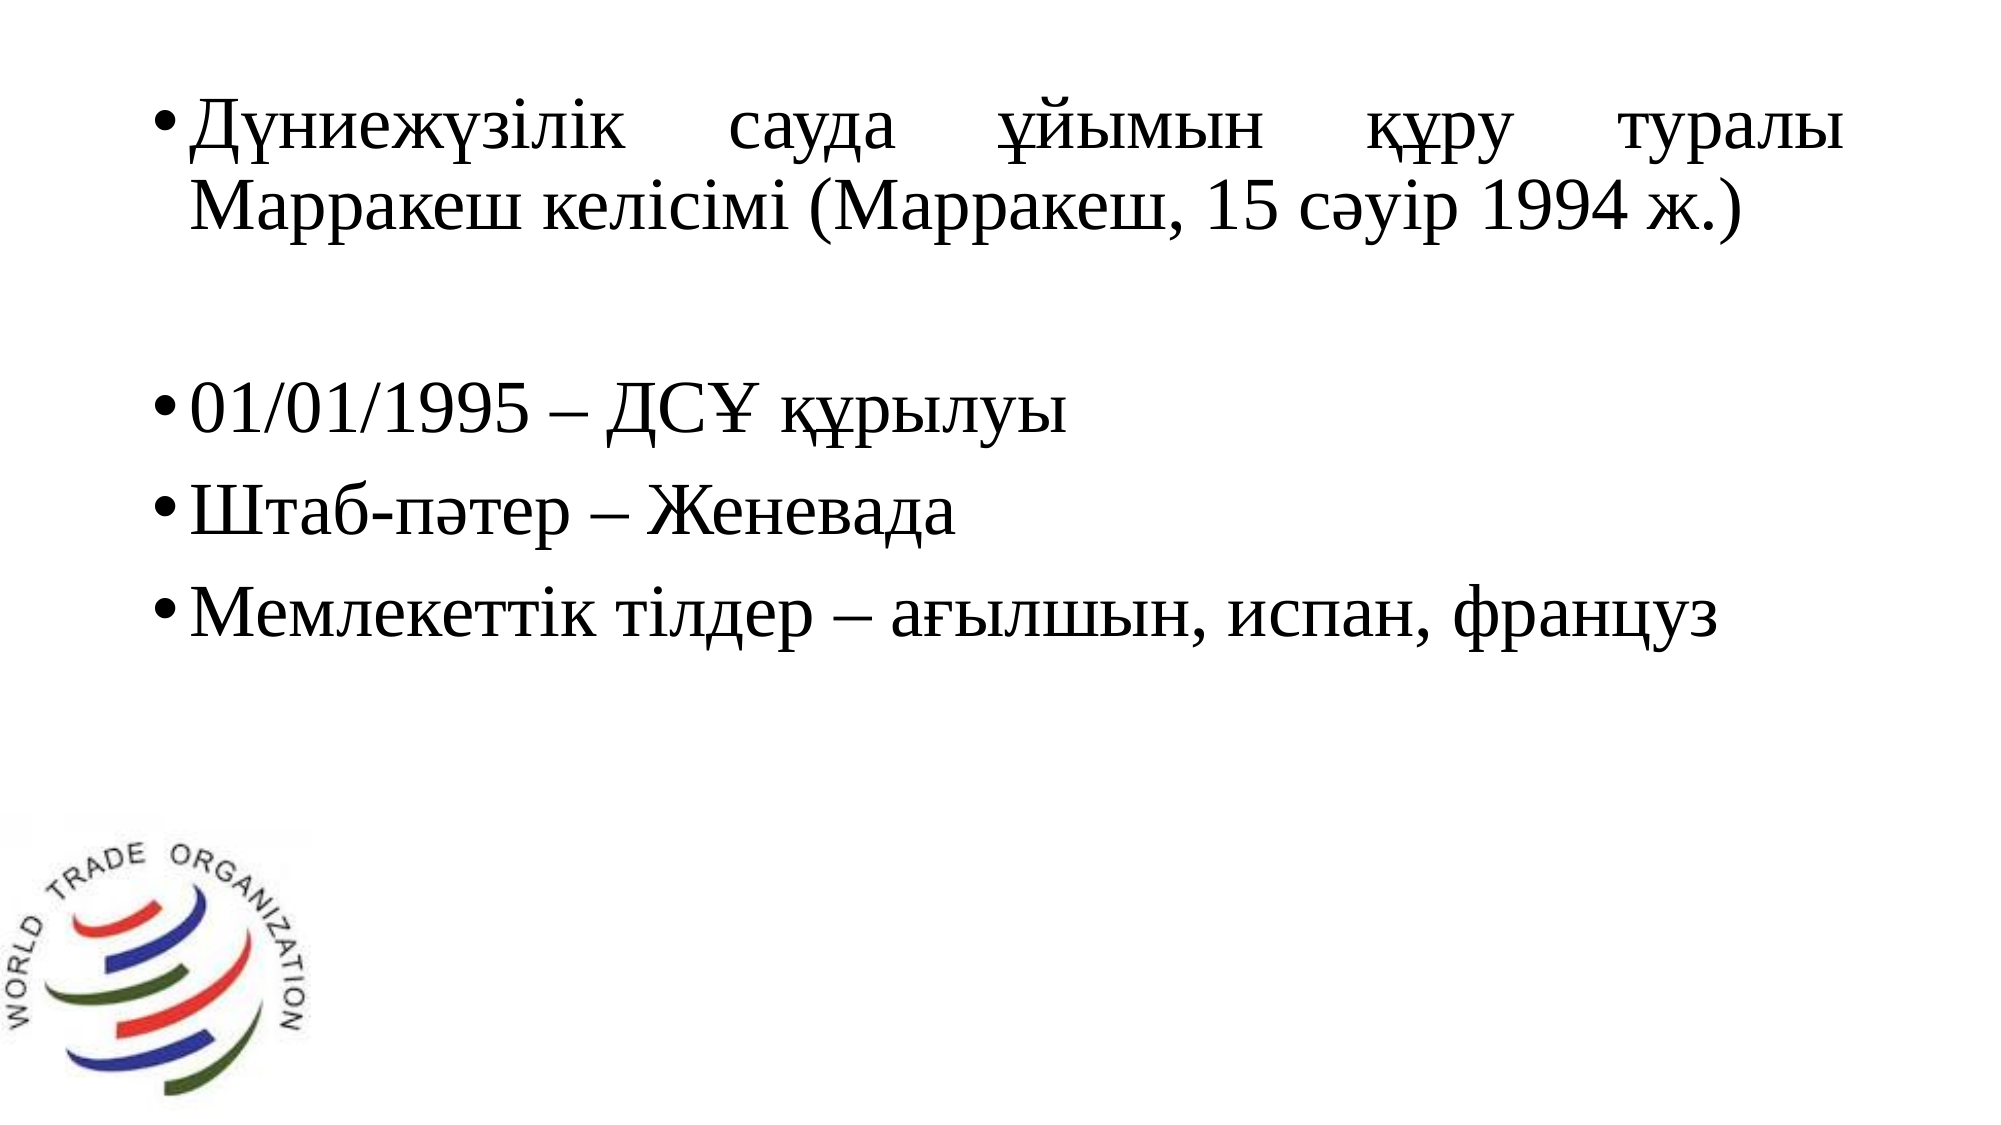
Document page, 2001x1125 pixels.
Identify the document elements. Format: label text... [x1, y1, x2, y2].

list Дүниежүзілік сауда ұйымын құру туралы Марракеш келісімі (Марракеш, 15 сәуір 1994 ж.) 01/01/1995 – ДСҰ құрылуы Штаб-пәтер – Женевада Мемлекеттік тілдер – ағылшын, испан, француз [137, 76, 1863, 1014]
picture [0, 814, 311, 1125]
